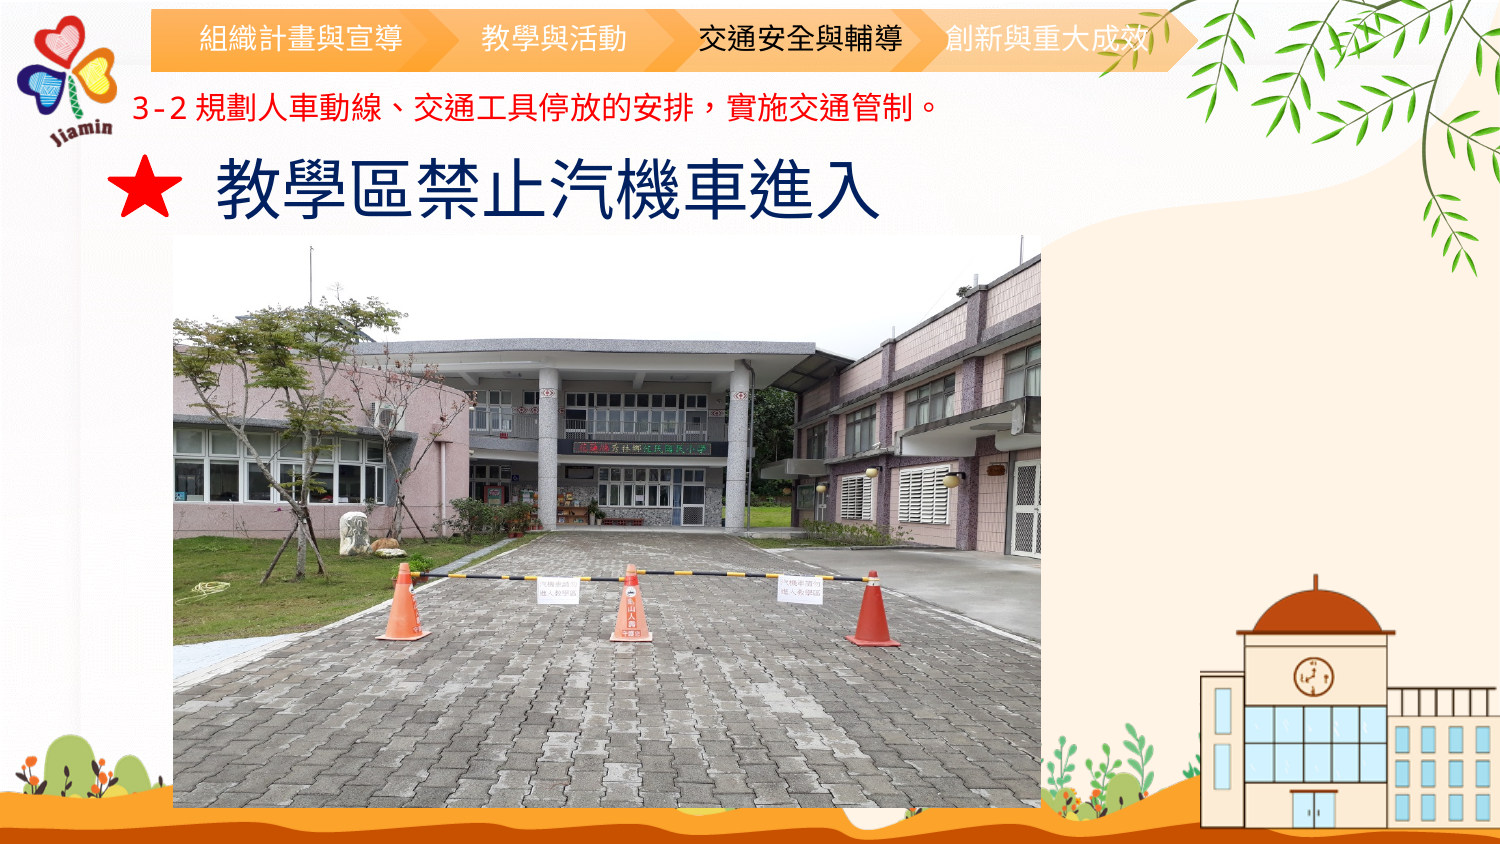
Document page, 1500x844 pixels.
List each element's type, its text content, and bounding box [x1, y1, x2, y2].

text_box [109, 156, 181, 216]
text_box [151, 9, 1199, 72]
text_box 防制 [1041, 310, 1500, 669]
text_box 3-2規劃人車動線、交通工具停放的安排，實施交通管制。 [117, 81, 960, 134]
text_box 教學區禁止汽機車進入 [200, 140, 1020, 235]
picture [0, 0, 1500, 844]
